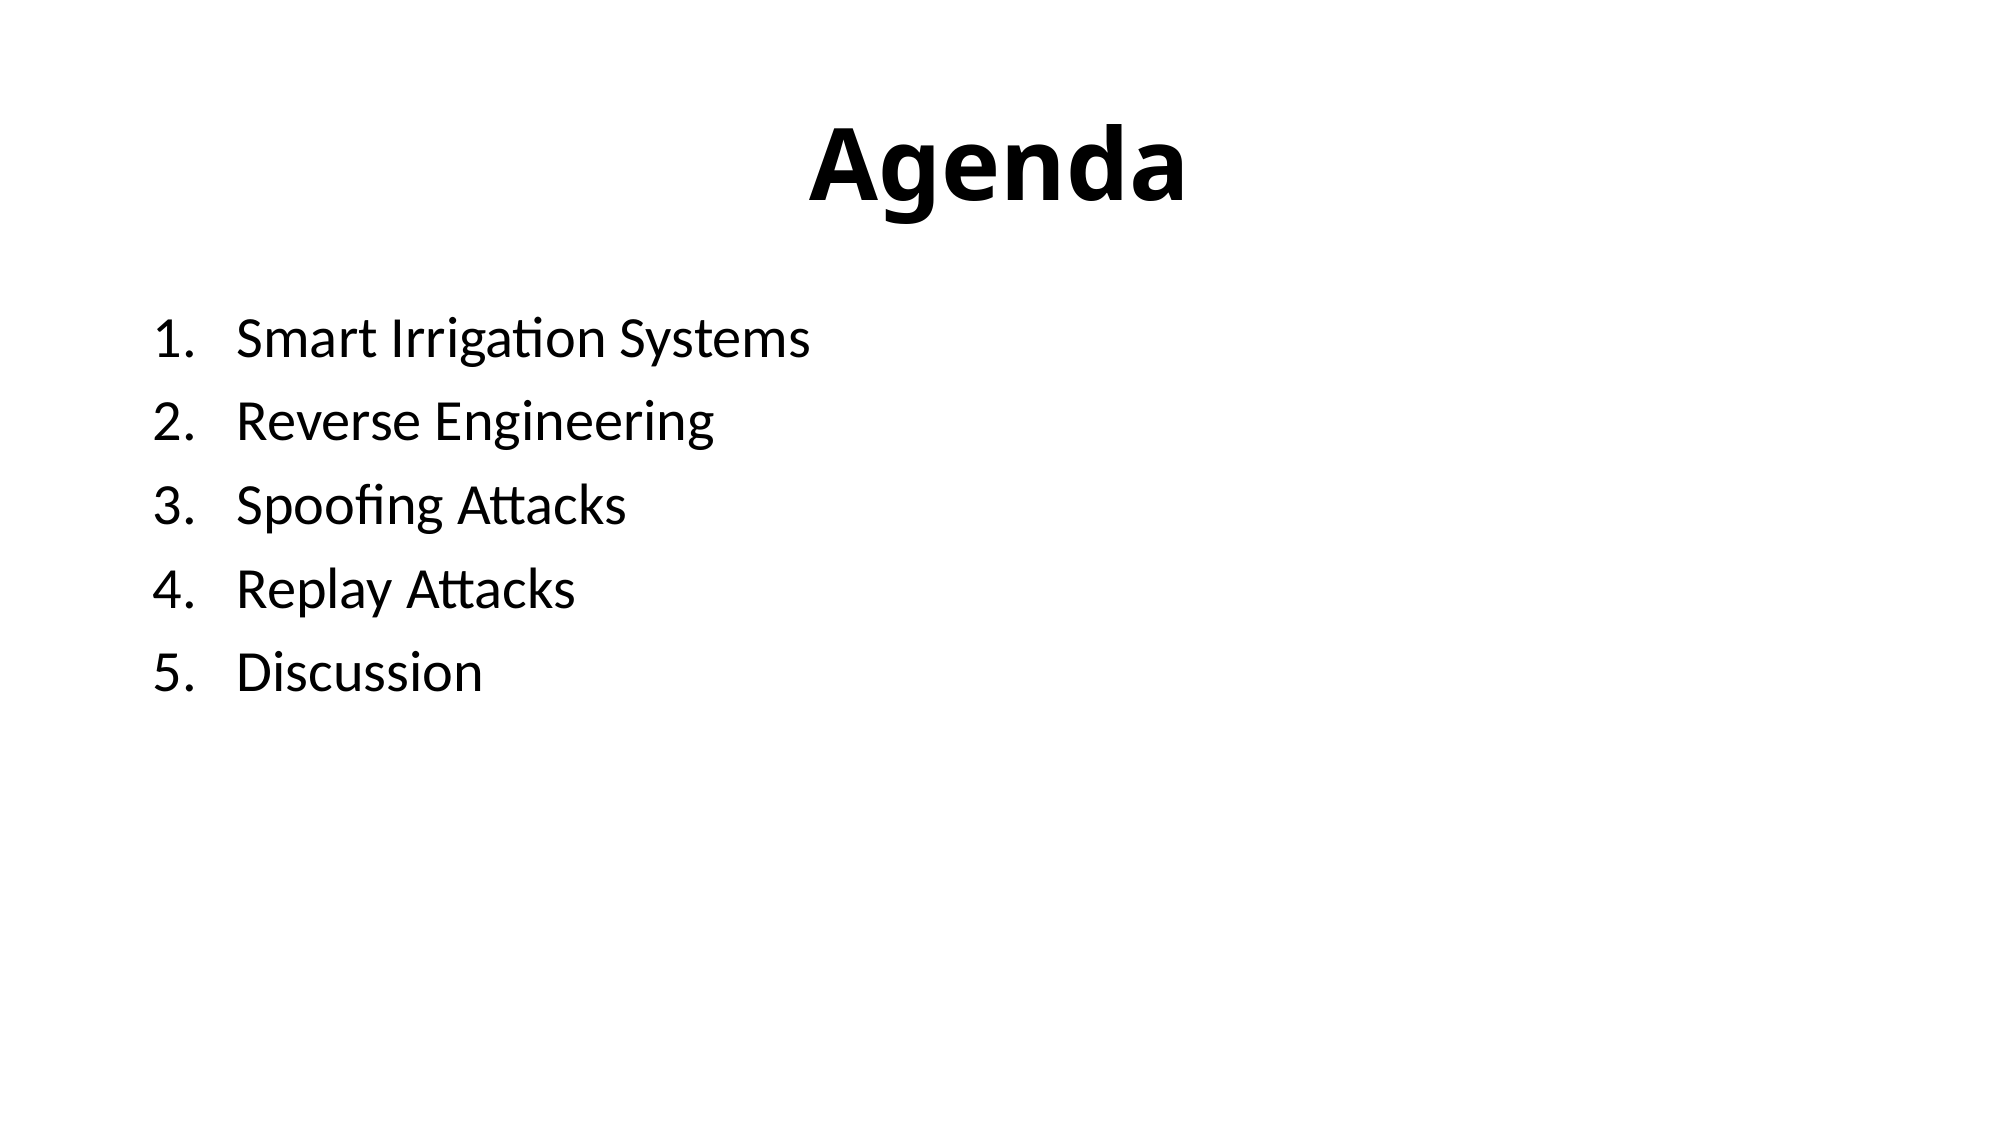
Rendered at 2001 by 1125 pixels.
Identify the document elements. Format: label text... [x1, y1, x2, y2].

title Agenda [137, 59, 1863, 278]
list Smart Irrigation Systems Reverse Engineering Spoofing Attacks Replay Attacks Discussion [137, 299, 1863, 1014]
